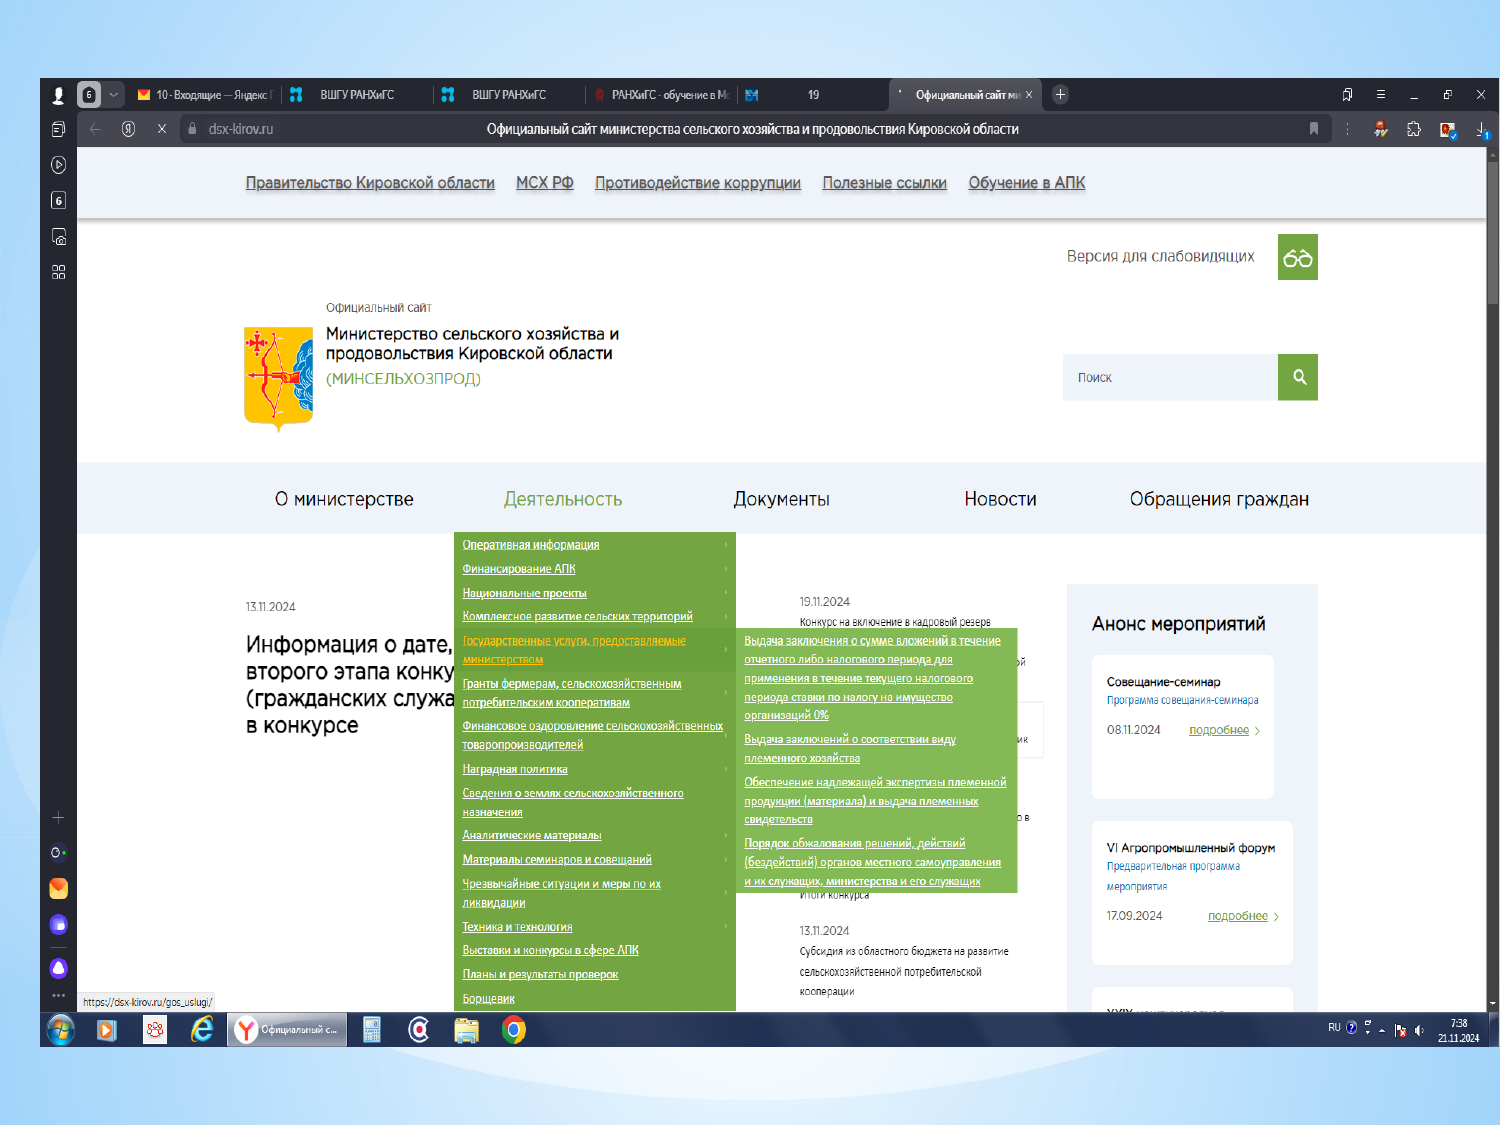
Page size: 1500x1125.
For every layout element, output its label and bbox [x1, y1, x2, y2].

picture [40, 77, 1500, 1047]
